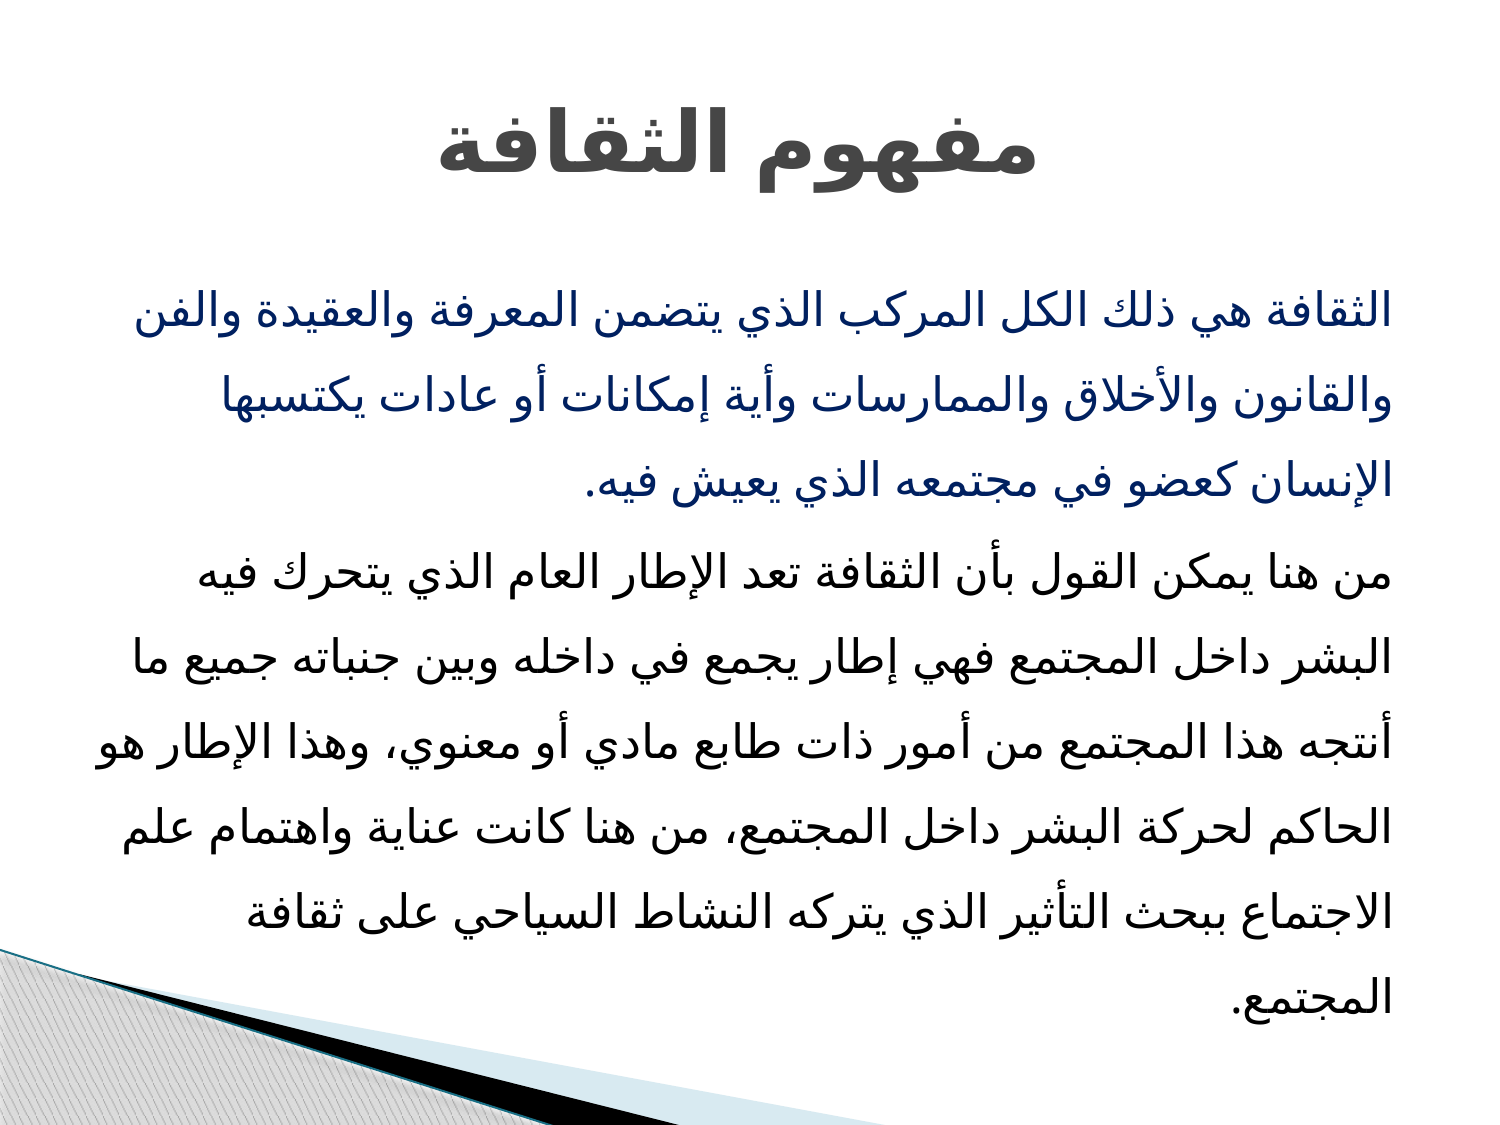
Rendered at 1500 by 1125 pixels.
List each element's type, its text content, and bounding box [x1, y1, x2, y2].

list الثقافة ھي ذلك الكل المركب الذي یتضمن المعرفة والعقیدة والفن والقانون والأخلاق والممارسات وأیة إمكانات أو عادات یكتسبھا الإنسان كعضو في مجتمعه الذي یعیش فیه. من ھنا یمكن القول بأن الثقافة تعد الإطار العام الذي یتحرك فیه البشر داخل المجتمع فھي إطار یجمع في داخله وبین جنباته جمیع ما أنتجه ھذا المجتمع من أمور ذات طابع مادي أو معنوي، وھذا الإطار ھو الحاكم لحركة البشر داخل المجتمع، من ھنا كانت عنایة واھتمام علم الاجتماع ببحث التأثیر الذي یتركه النشاط السیاحي على ثقافة المجتمع. [75, 243, 1425, 1035]
title مفھوم الثقافة [75, 45, 1425, 233]
